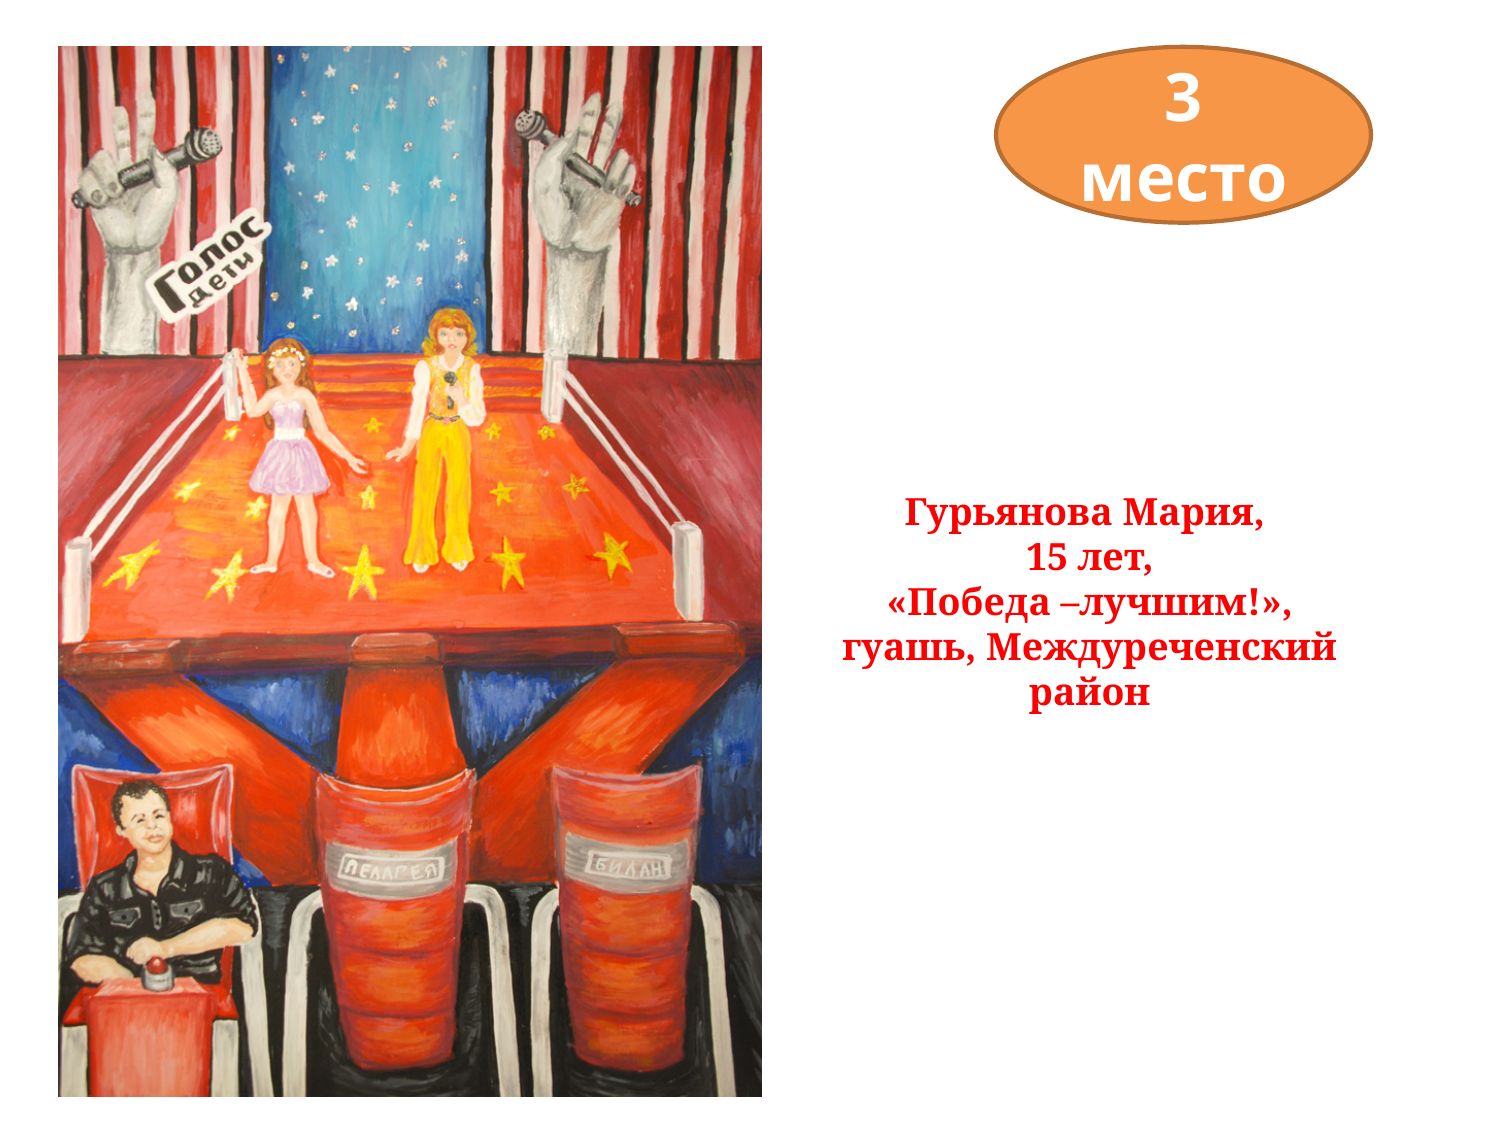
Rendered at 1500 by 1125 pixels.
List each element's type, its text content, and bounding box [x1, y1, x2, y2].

text_box 3 место [993, 44, 1374, 225]
picture [58, 46, 762, 1098]
text_box Гурьянова Мария, 15 лет, «Победа –лучшим!», гуашь, Междуреченский район [820, 480, 1360, 721]
